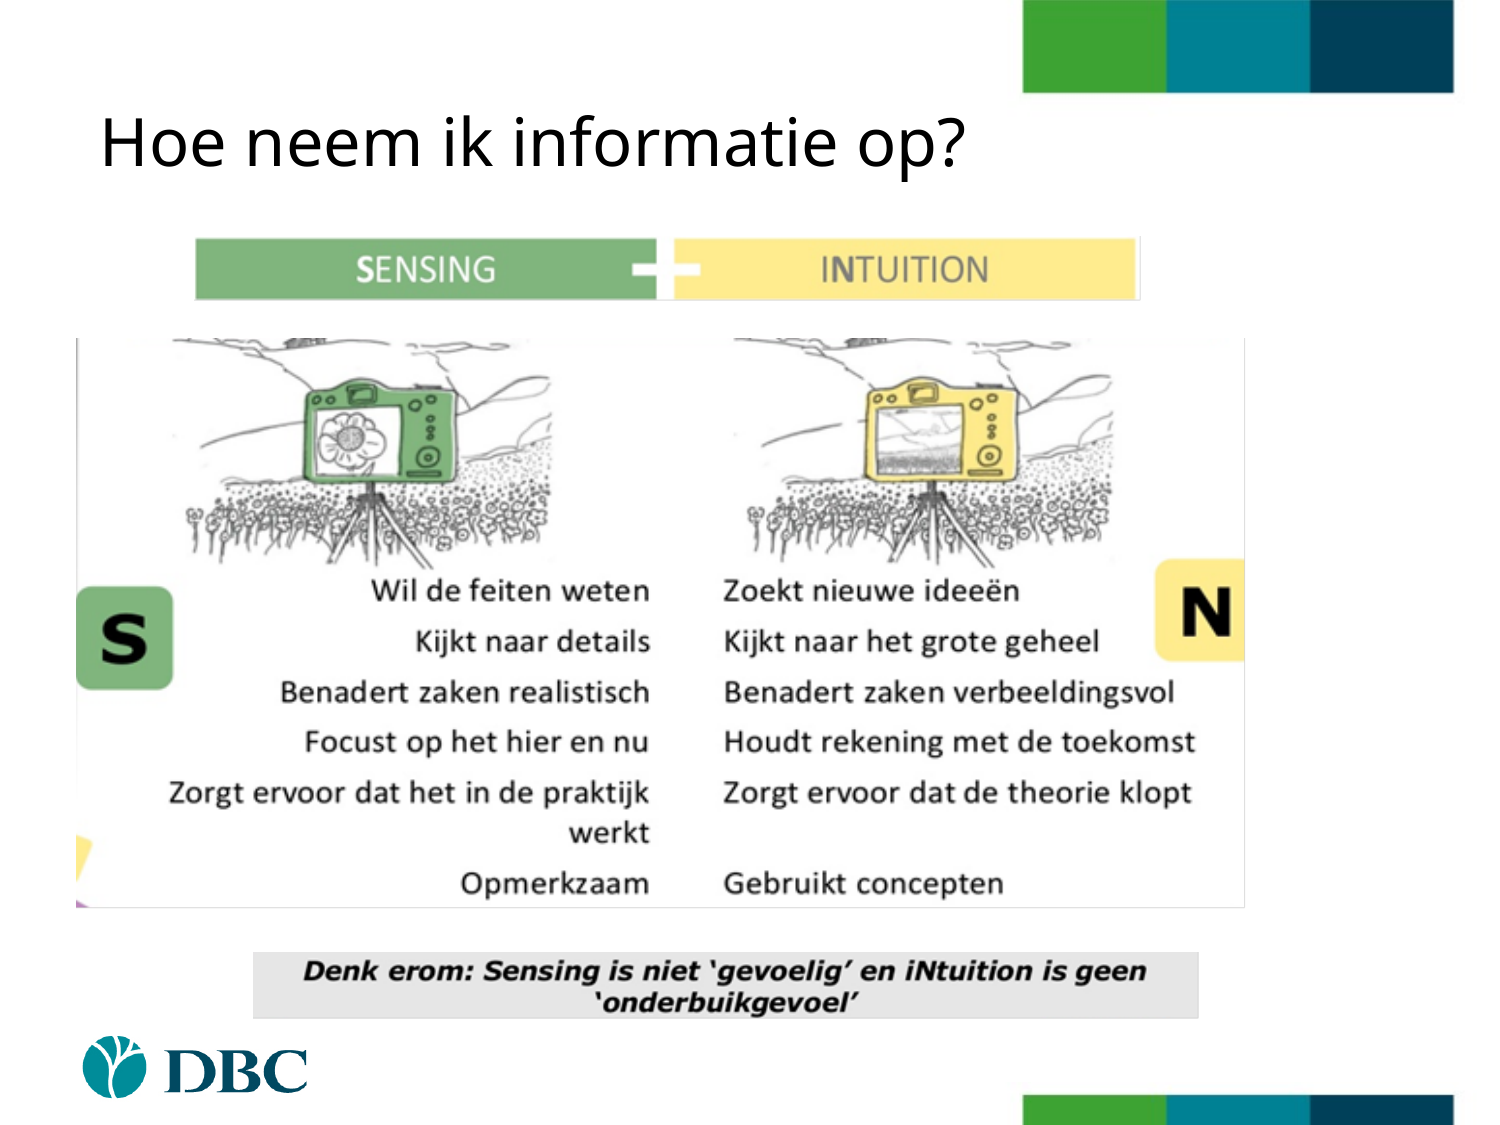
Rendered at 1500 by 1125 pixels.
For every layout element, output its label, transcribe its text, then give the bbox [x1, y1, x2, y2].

title Hoe neem ik informatie op? [99, 101, 1252, 178]
picture [0, 0, 1500, 1125]
text_box [76, 196, 1329, 992]
